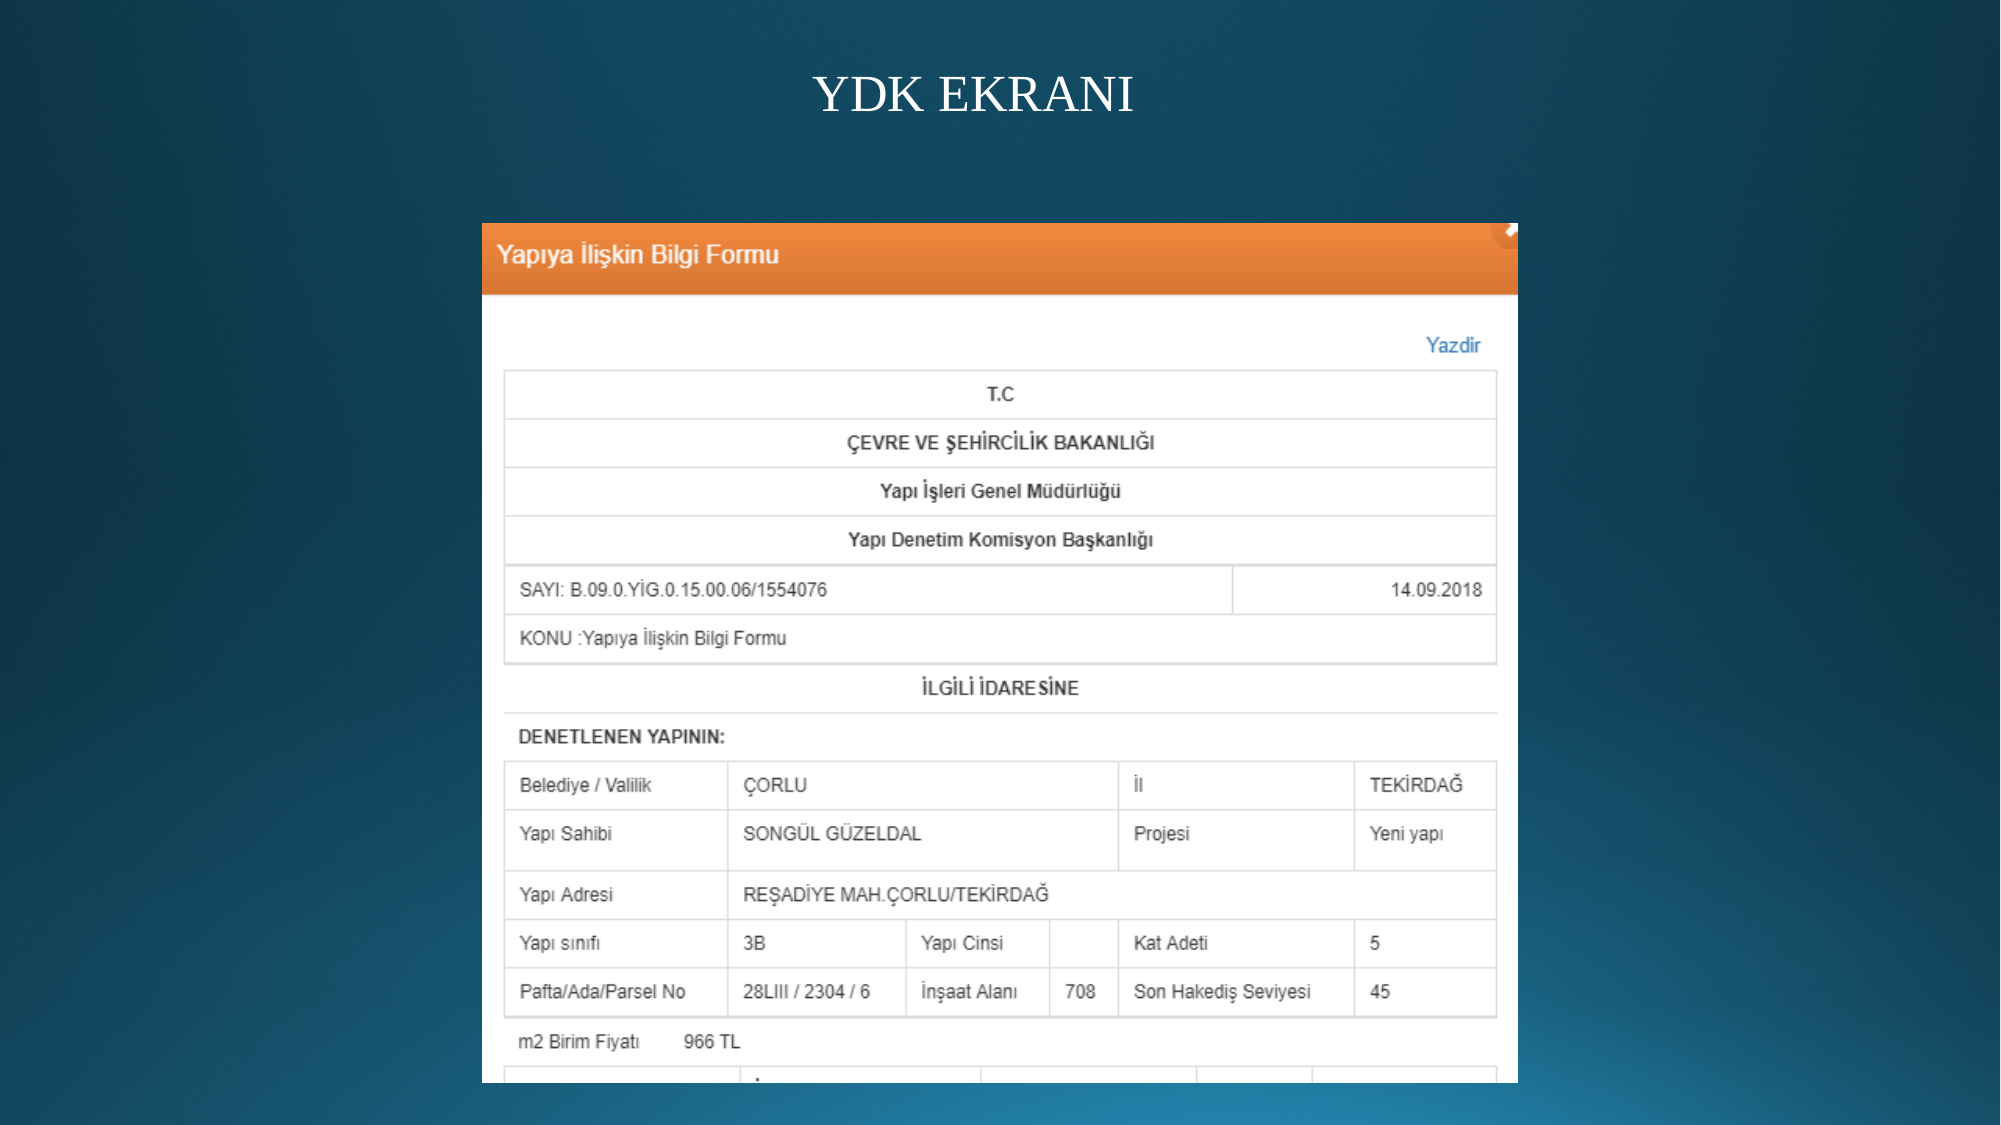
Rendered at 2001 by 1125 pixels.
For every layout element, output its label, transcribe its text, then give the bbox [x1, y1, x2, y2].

picture [0, 0, 2001, 1125]
text_box YDK EKRANI [647, 52, 1300, 130]
